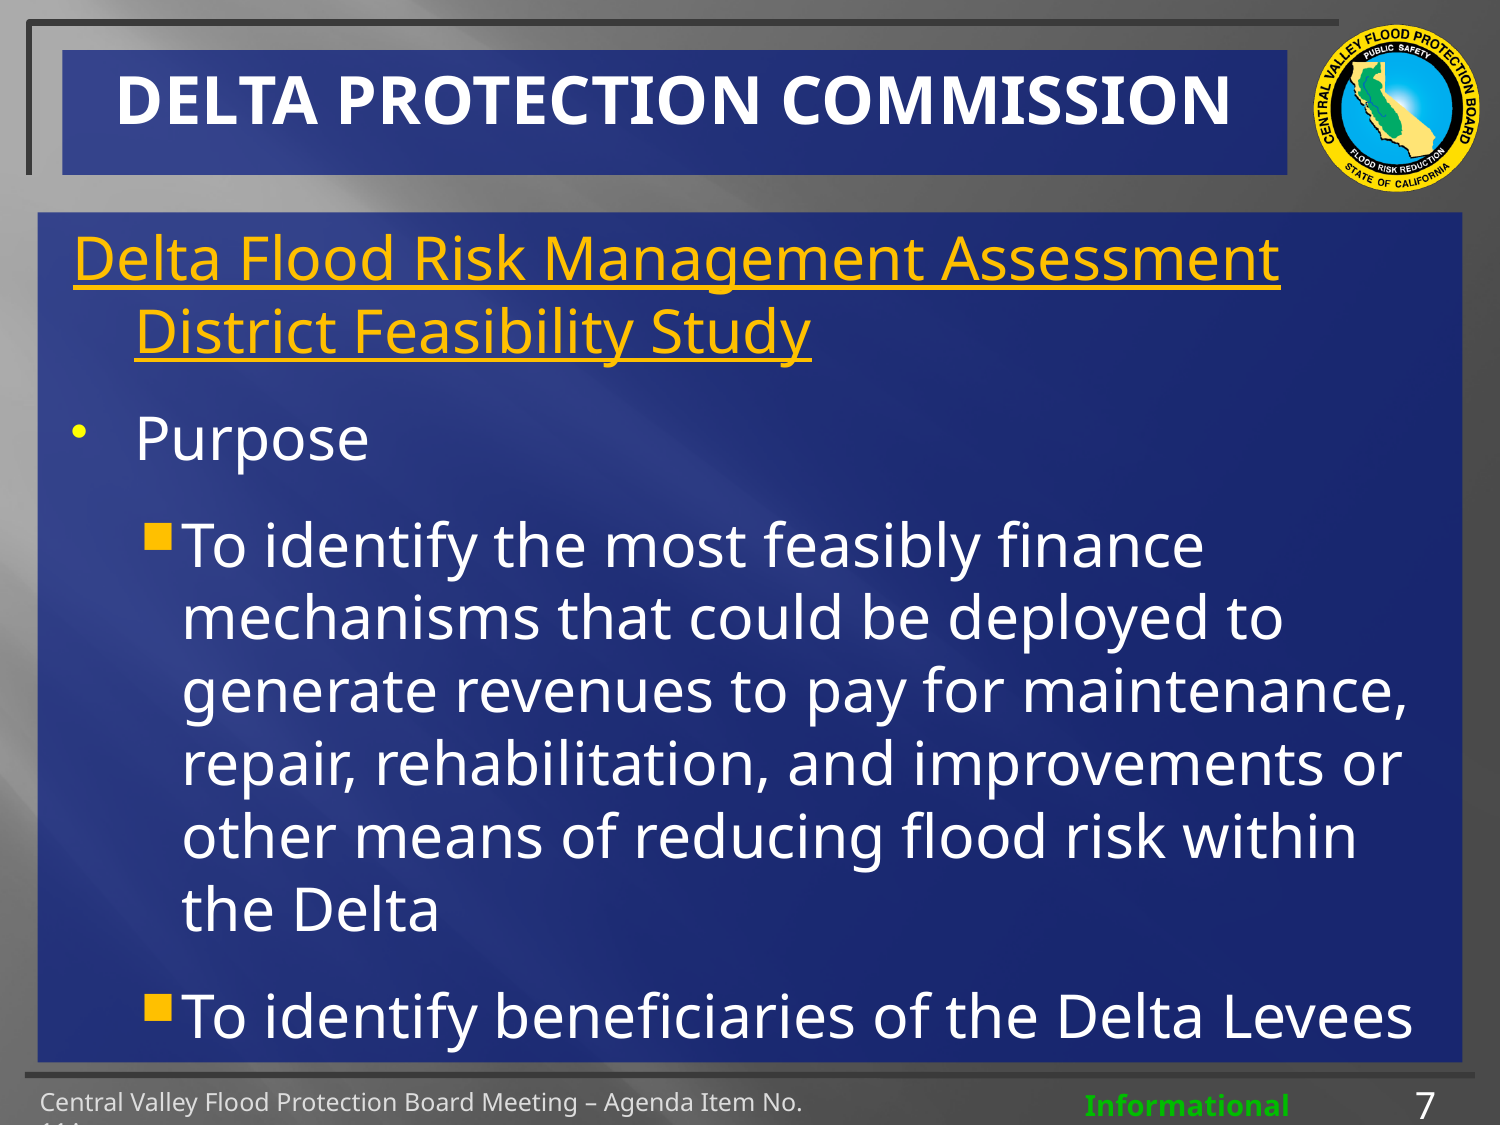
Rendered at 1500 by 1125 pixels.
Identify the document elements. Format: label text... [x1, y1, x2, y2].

picture [1313, 24, 1480, 192]
list Delta Flood Risk Management Assessment District Feasibility Study Purpose To identify the most feasibly finance mechanisms that could be deployed to generate revenues to pay for maintenance, repair, rehabilitation, and improvements or other means of reducing flood risk within the Delta To identify beneficiaries of the Delta Levees [37, 212, 1463, 1063]
title DELTA PROTECTION COMMISSION [62, 50, 1288, 175]
slide_number 7 [1400, 1074, 1475, 1125]
